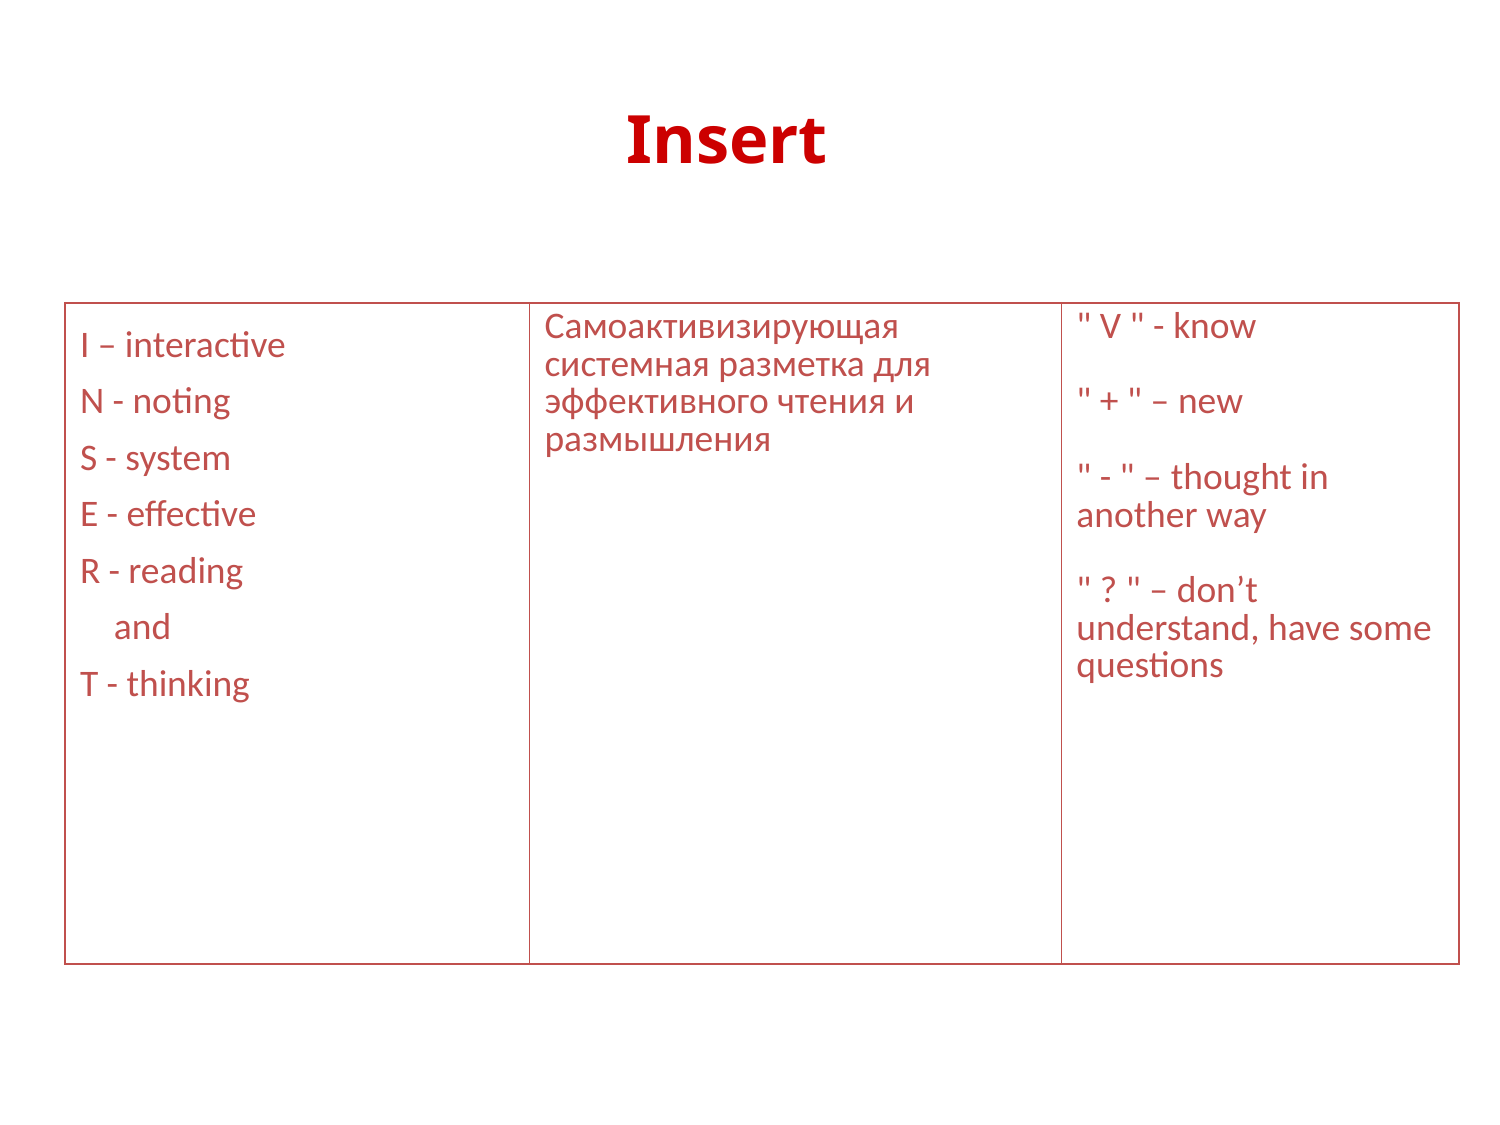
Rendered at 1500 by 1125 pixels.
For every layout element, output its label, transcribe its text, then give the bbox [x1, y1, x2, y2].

table_header Самоактивизирующая системная разметка для эффективного чтения и размышления [530, 304, 1061, 963]
table_header " V " - know " + " – new " - " – thought in another way " ? " – don’t understand, have some questions [1062, 304, 1458, 963]
table_header I – interactive N - noting S - system E - effective R - reading and T - thinking [66, 304, 529, 963]
text_box Insert [611, 89, 860, 185]
